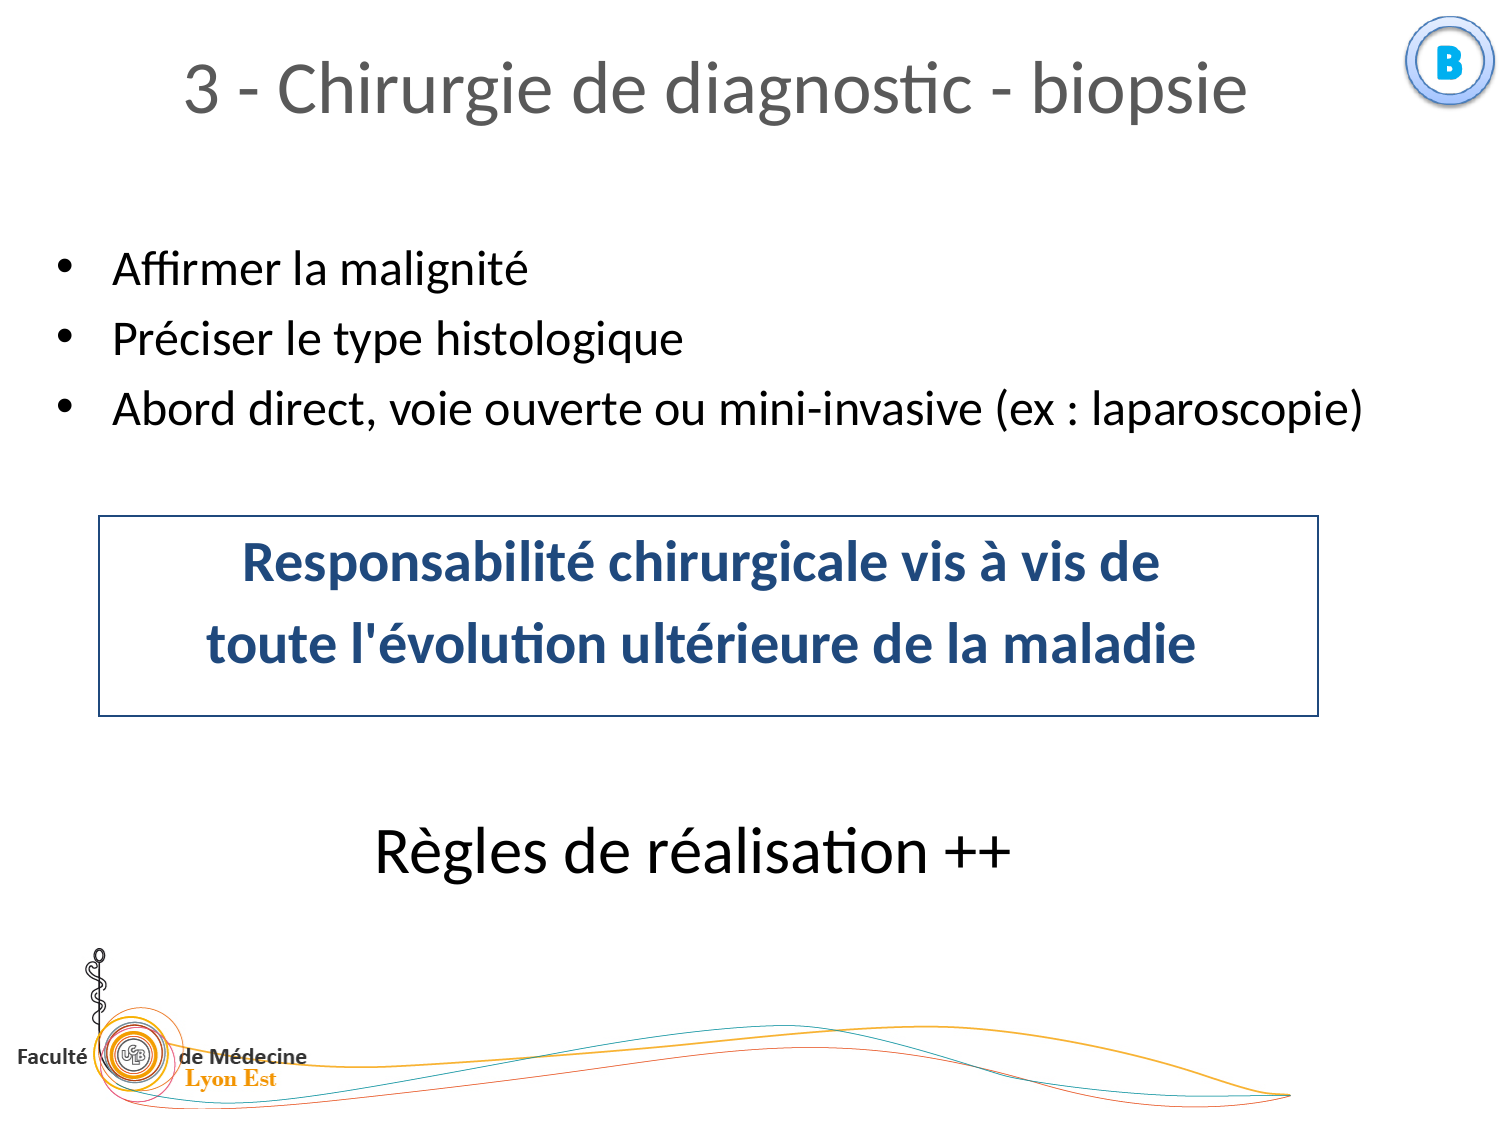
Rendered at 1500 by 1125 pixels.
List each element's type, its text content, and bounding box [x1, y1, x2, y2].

picture [17, 948, 1291, 1109]
text_box Affirmer la malignité Préciser le type histologique Abord direct, voie ouverte ou mini-invasive (ex : laparoscopie) [41, 228, 1500, 921]
picture [1399, 11, 1500, 113]
text_box Règles de réalisation ++ [359, 799, 1302, 1000]
text_box 3 - Chirurgie de diagnostic - biopsie [41, 19, 1392, 149]
text_box Responsabilité chirurgicale vis à vis de toute l'évolution ultérieure de la maladie [98, 516, 1319, 717]
